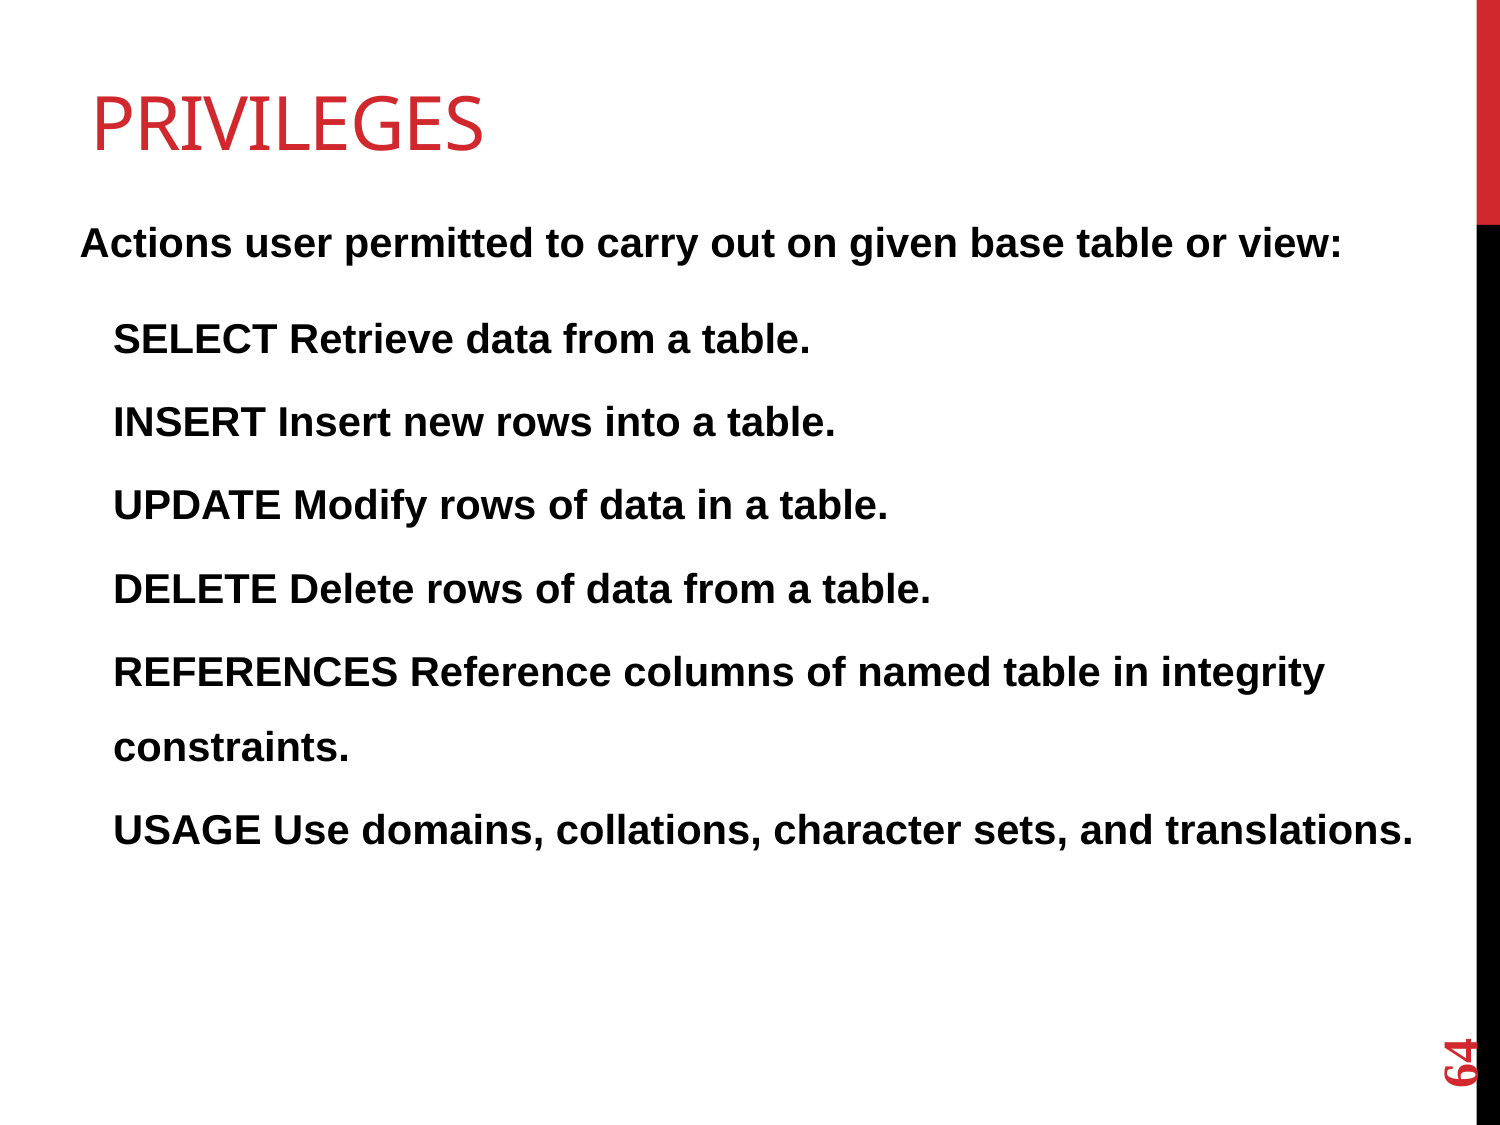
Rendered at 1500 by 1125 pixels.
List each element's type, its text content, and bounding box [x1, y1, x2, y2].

slide_number 64 [1427, 887, 1488, 1104]
title Privileges [75, 24, 1025, 173]
list Actions user permitted to carry out on given base table or view: SELECT Retrieve data from a table. INSERT Insert new rows into a table. UPDATE Modify rows of data in a table. DELETE Delete rows of data from a table. REFERENCES Reference columns of named table in integrity constraints. USAGE Use domains, collations, character sets, and translations. [53, 208, 1471, 1005]
